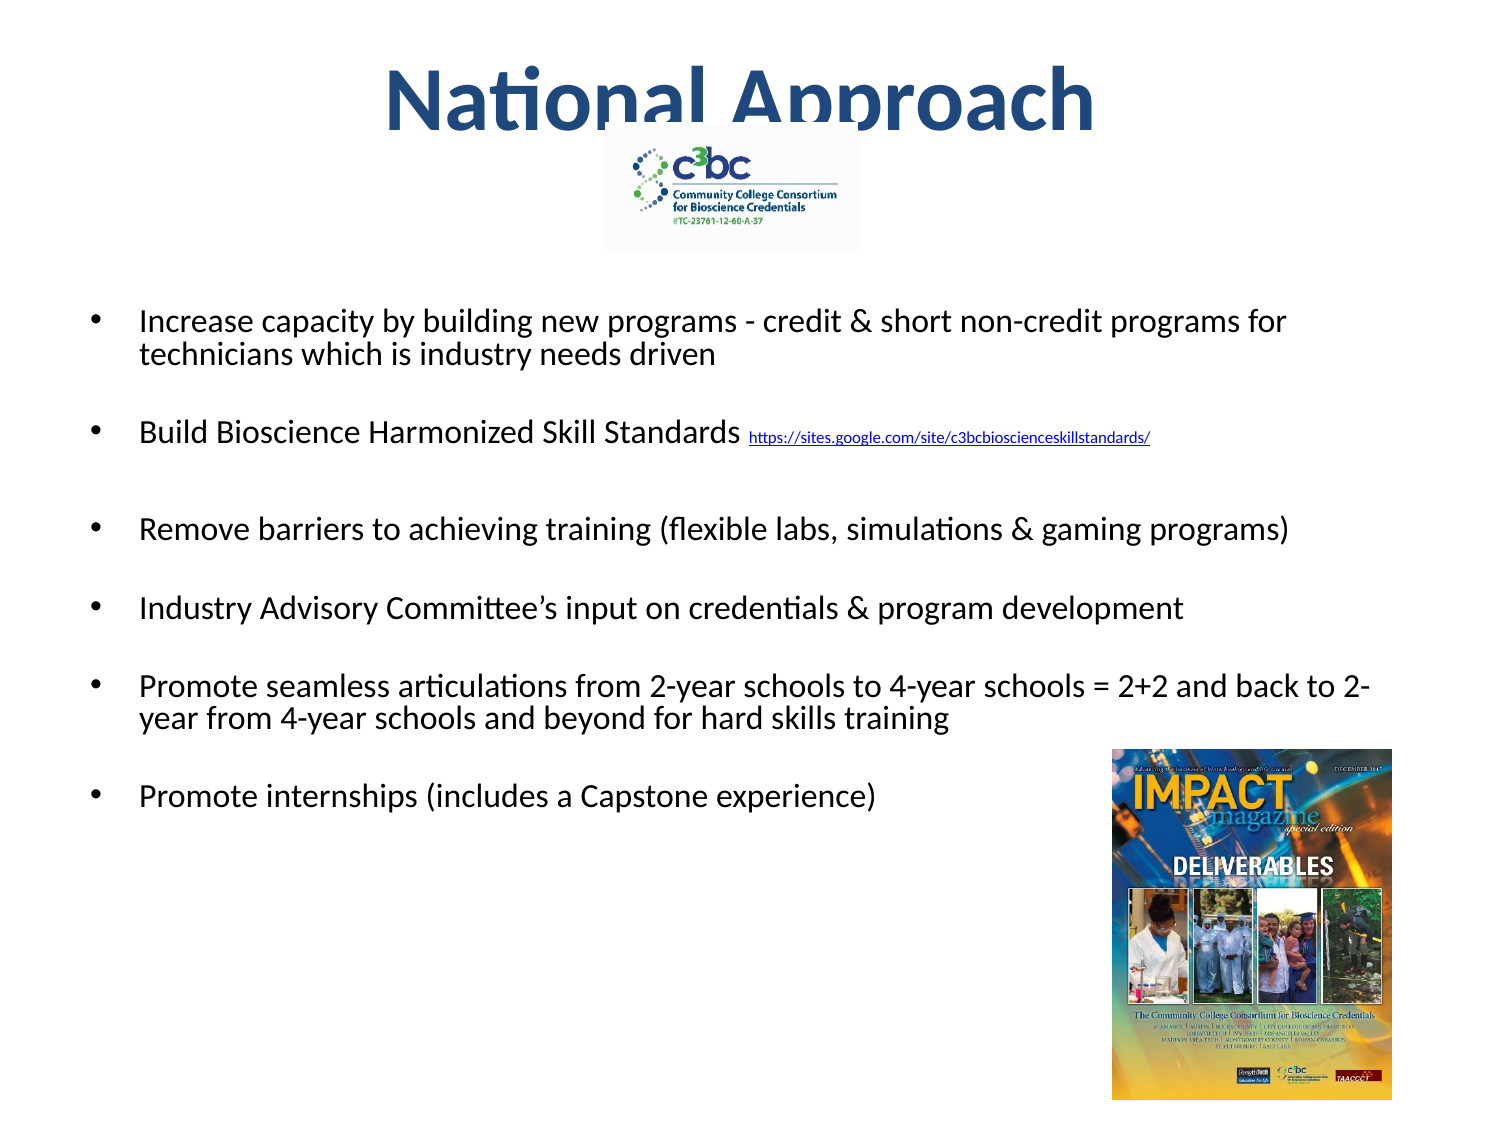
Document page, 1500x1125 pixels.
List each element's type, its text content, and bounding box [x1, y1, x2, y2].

title National Approach [24, 0, 1375, 188]
list Increase capacity by building new programs - credit & short non-credit programs for technicians which is industry needs driven Build Bioscience Harmonized Skill Standards https://sites.google.com/site/c3bcbioscienceskillstandards/ Remove barriers to achieving training (flexible labs, simulations & gaming programs) Industry Advisory Committee’s input on credentials & program development Promote seamless articulations from 2-year schools to 4-year schools = 2+2 and back to 2-year from 4-year schools and beyond for hard skills training Promote internships (includes a Capstone experience) [75, 252, 1425, 828]
picture [604, 122, 858, 253]
picture [1112, 749, 1392, 1101]
